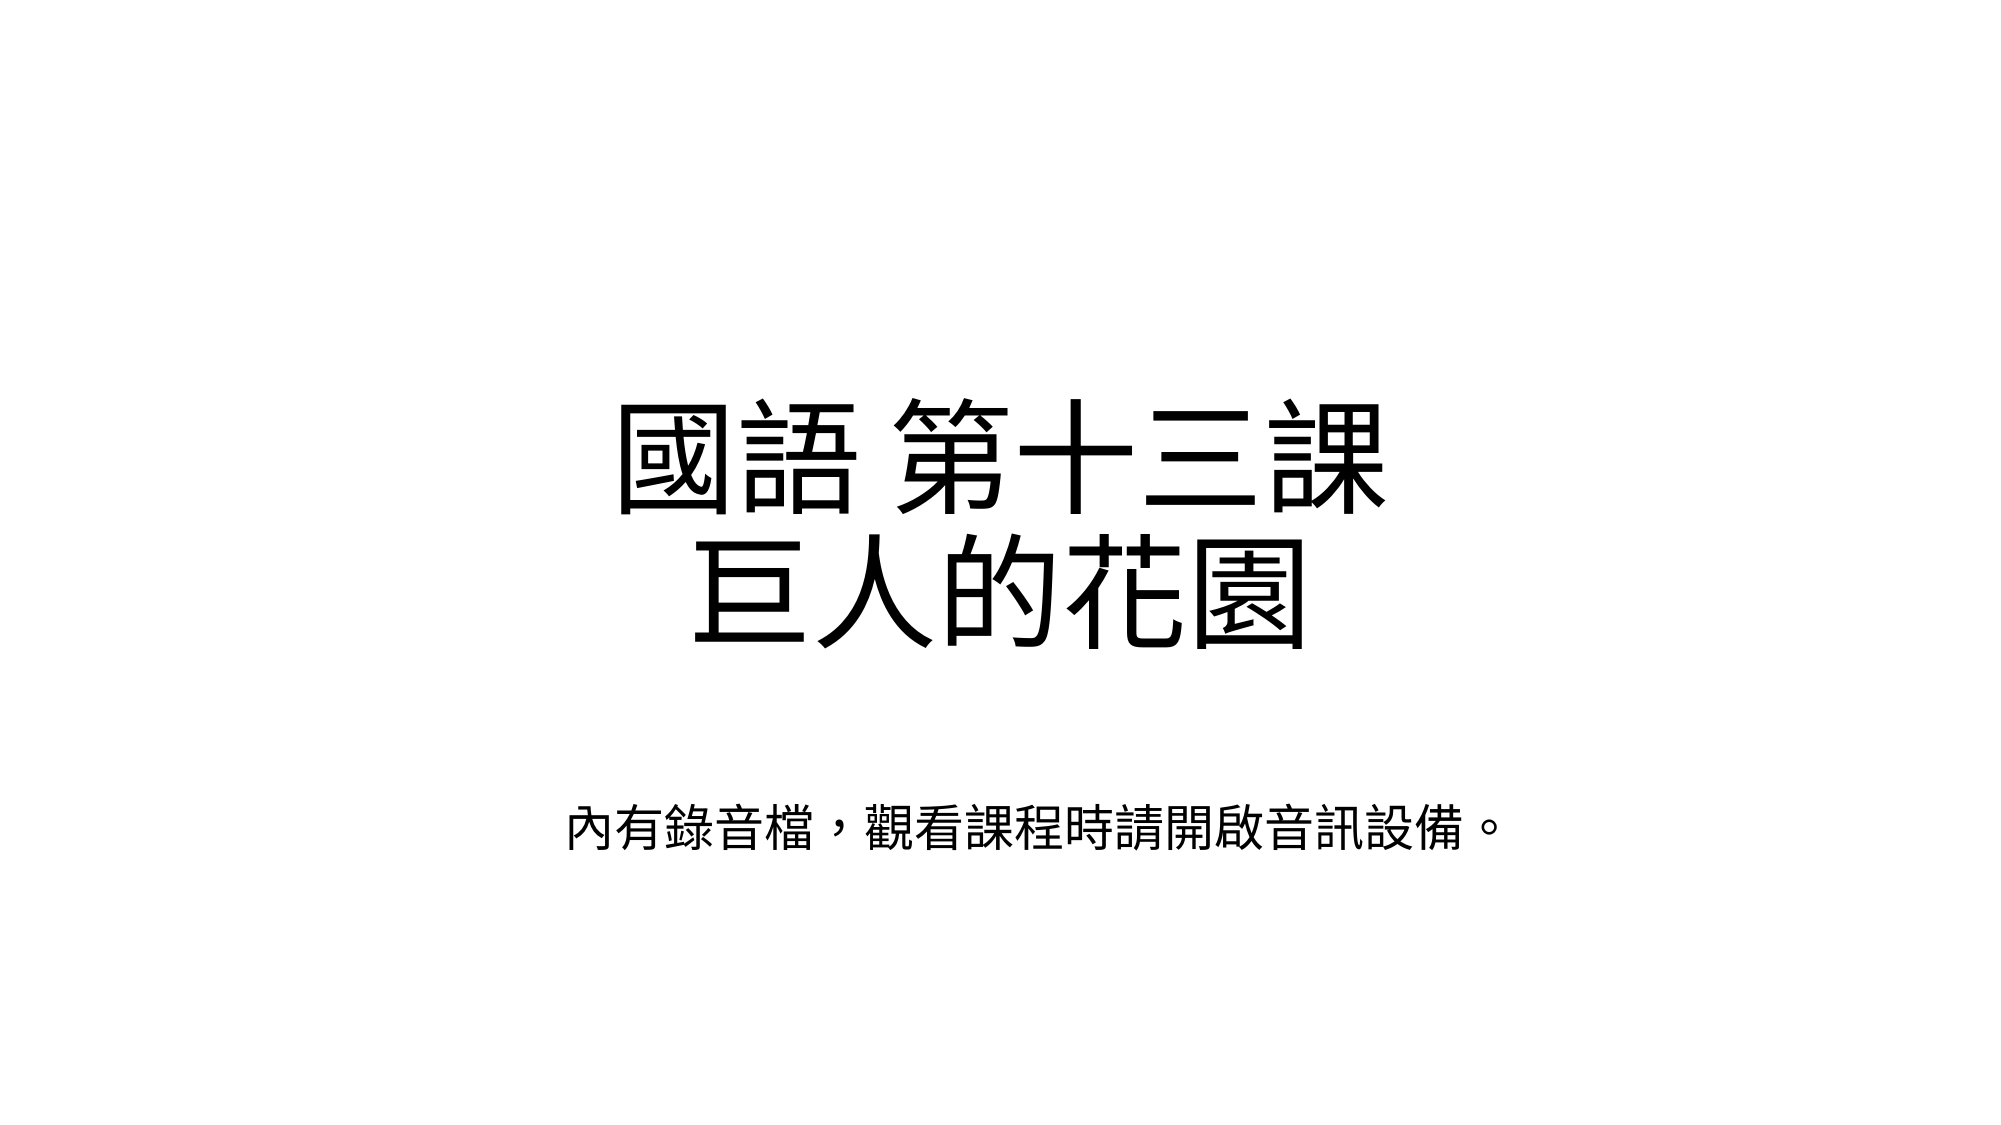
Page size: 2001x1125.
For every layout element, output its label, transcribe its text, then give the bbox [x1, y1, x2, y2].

title 國語 第十三課 巨人的花園 [249, 282, 1750, 674]
subtitle 內有錄音檔，觀看課程時請開啟音訊設備。 [289, 796, 1790, 1068]
